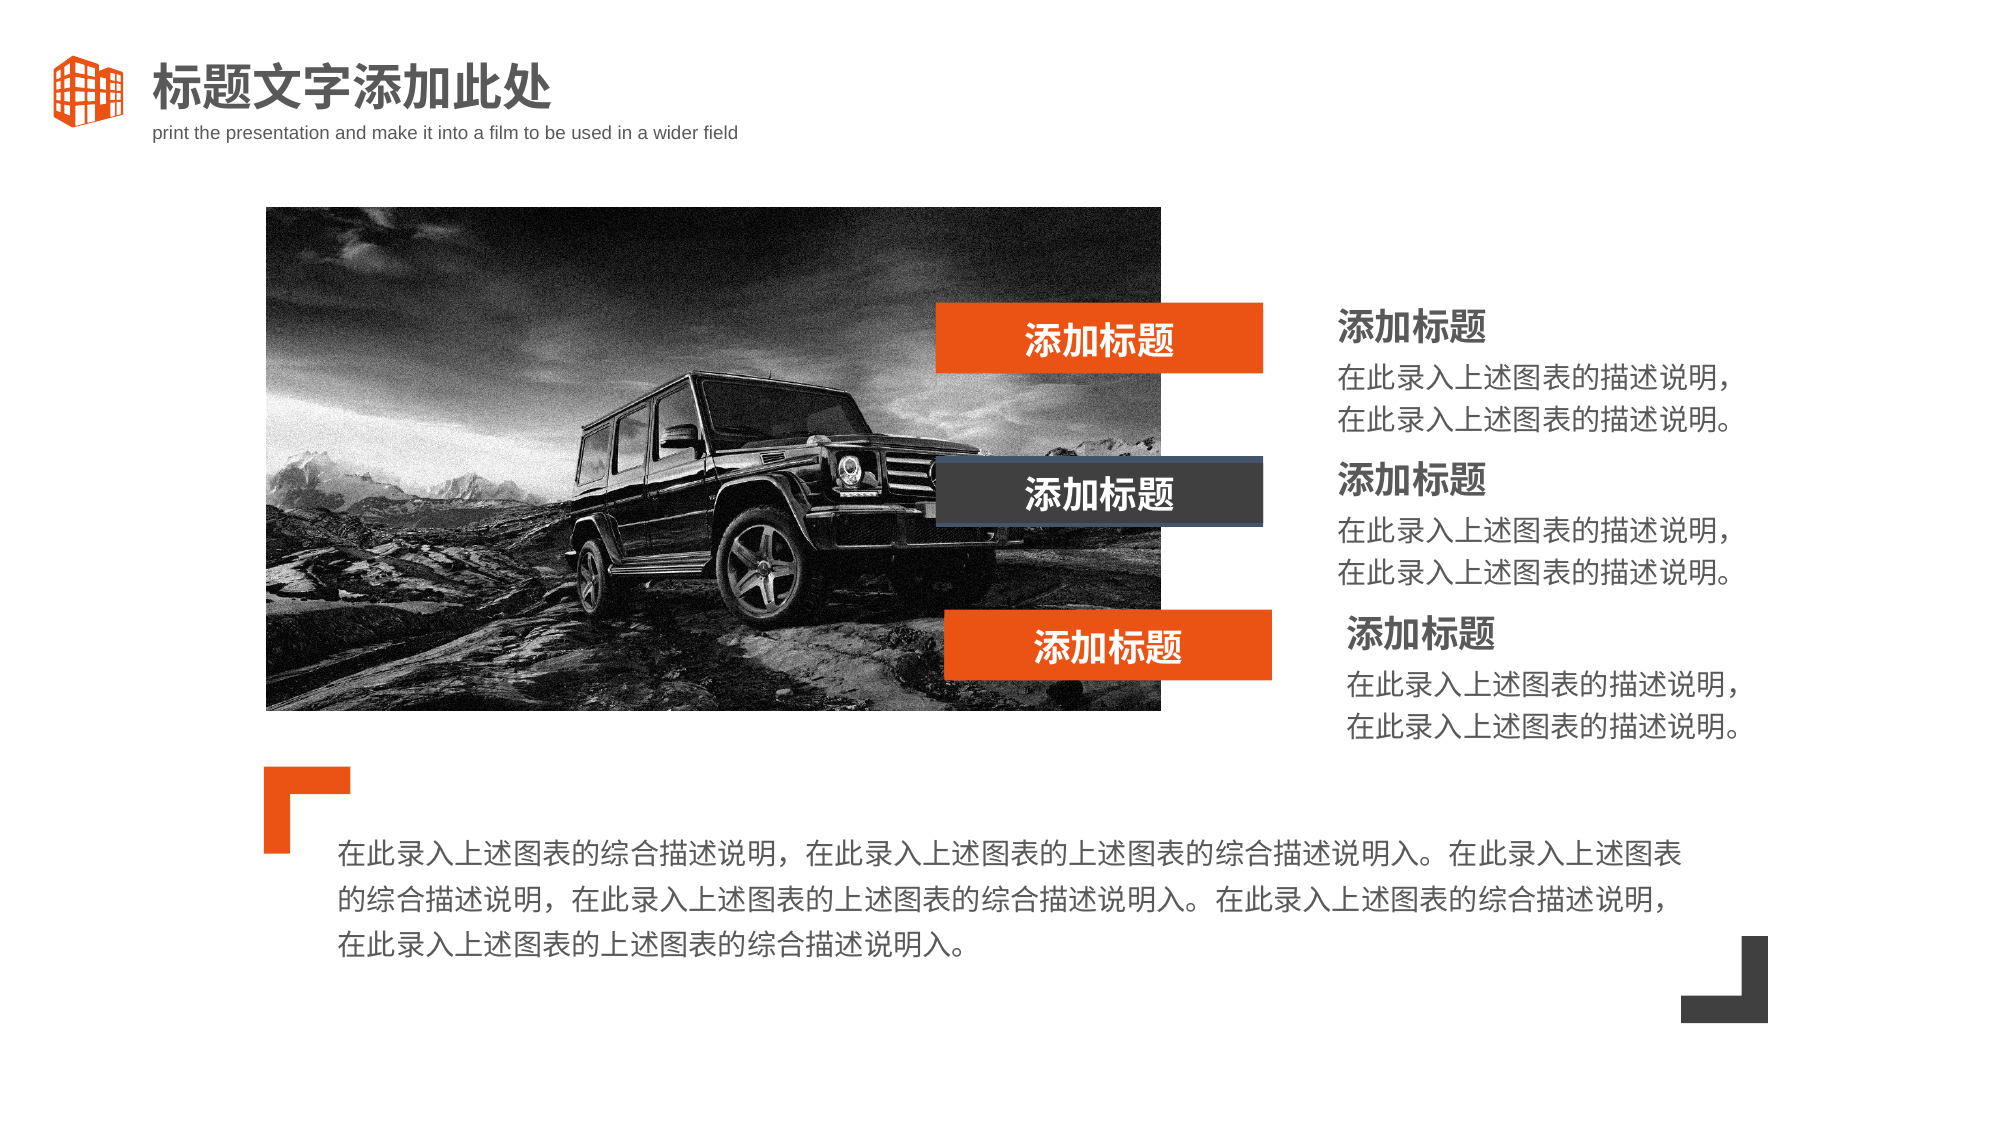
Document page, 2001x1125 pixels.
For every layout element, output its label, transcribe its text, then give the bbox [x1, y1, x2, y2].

picture [266, 207, 1161, 711]
text_box [1161, 523, 1264, 528]
text_box [1161, 455, 1264, 463]
text_box 添加标题 [1161, 616, 1272, 677]
text_box [52, 54, 125, 129]
text_box [1681, 936, 1768, 1024]
text_box [1161, 609, 1273, 682]
text_box 添加标题 [1322, 448, 1577, 498]
text_box 在此录入上述图表的描述说明，在此录入上述图表的描述说明。 [1322, 344, 1784, 444]
text_box 添加标题 [1322, 295, 1577, 344]
text_box 在此录入上述图表的描述说明，在此录入上述图表的描述说明。 [1330, 651, 1792, 751]
text_box [263, 766, 351, 854]
text_box 在此录入上述图表的描述说明，在此录入上述图表的描述说明。 [1322, 498, 1784, 597]
text_box [1161, 302, 1264, 309]
text_box 添加标题 [1331, 602, 1586, 651]
text_box 在此录入上述图表的综合描述说明，在此录入上述图表的上述图表的综合描述说明入。在此录入上述图表的综合描述说明，在此录入上述图表的上述图表的综合描述说明入。在此录入上述图表的综合描述说明，在此录入上述图表的上述图表的综合描述说明入。 [322, 818, 1725, 970]
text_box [137, 47, 940, 149]
text_box 添加标题 [1161, 309, 1264, 370]
text_box 添加标题 [1161, 463, 1264, 523]
text_box [1161, 370, 1264, 374]
